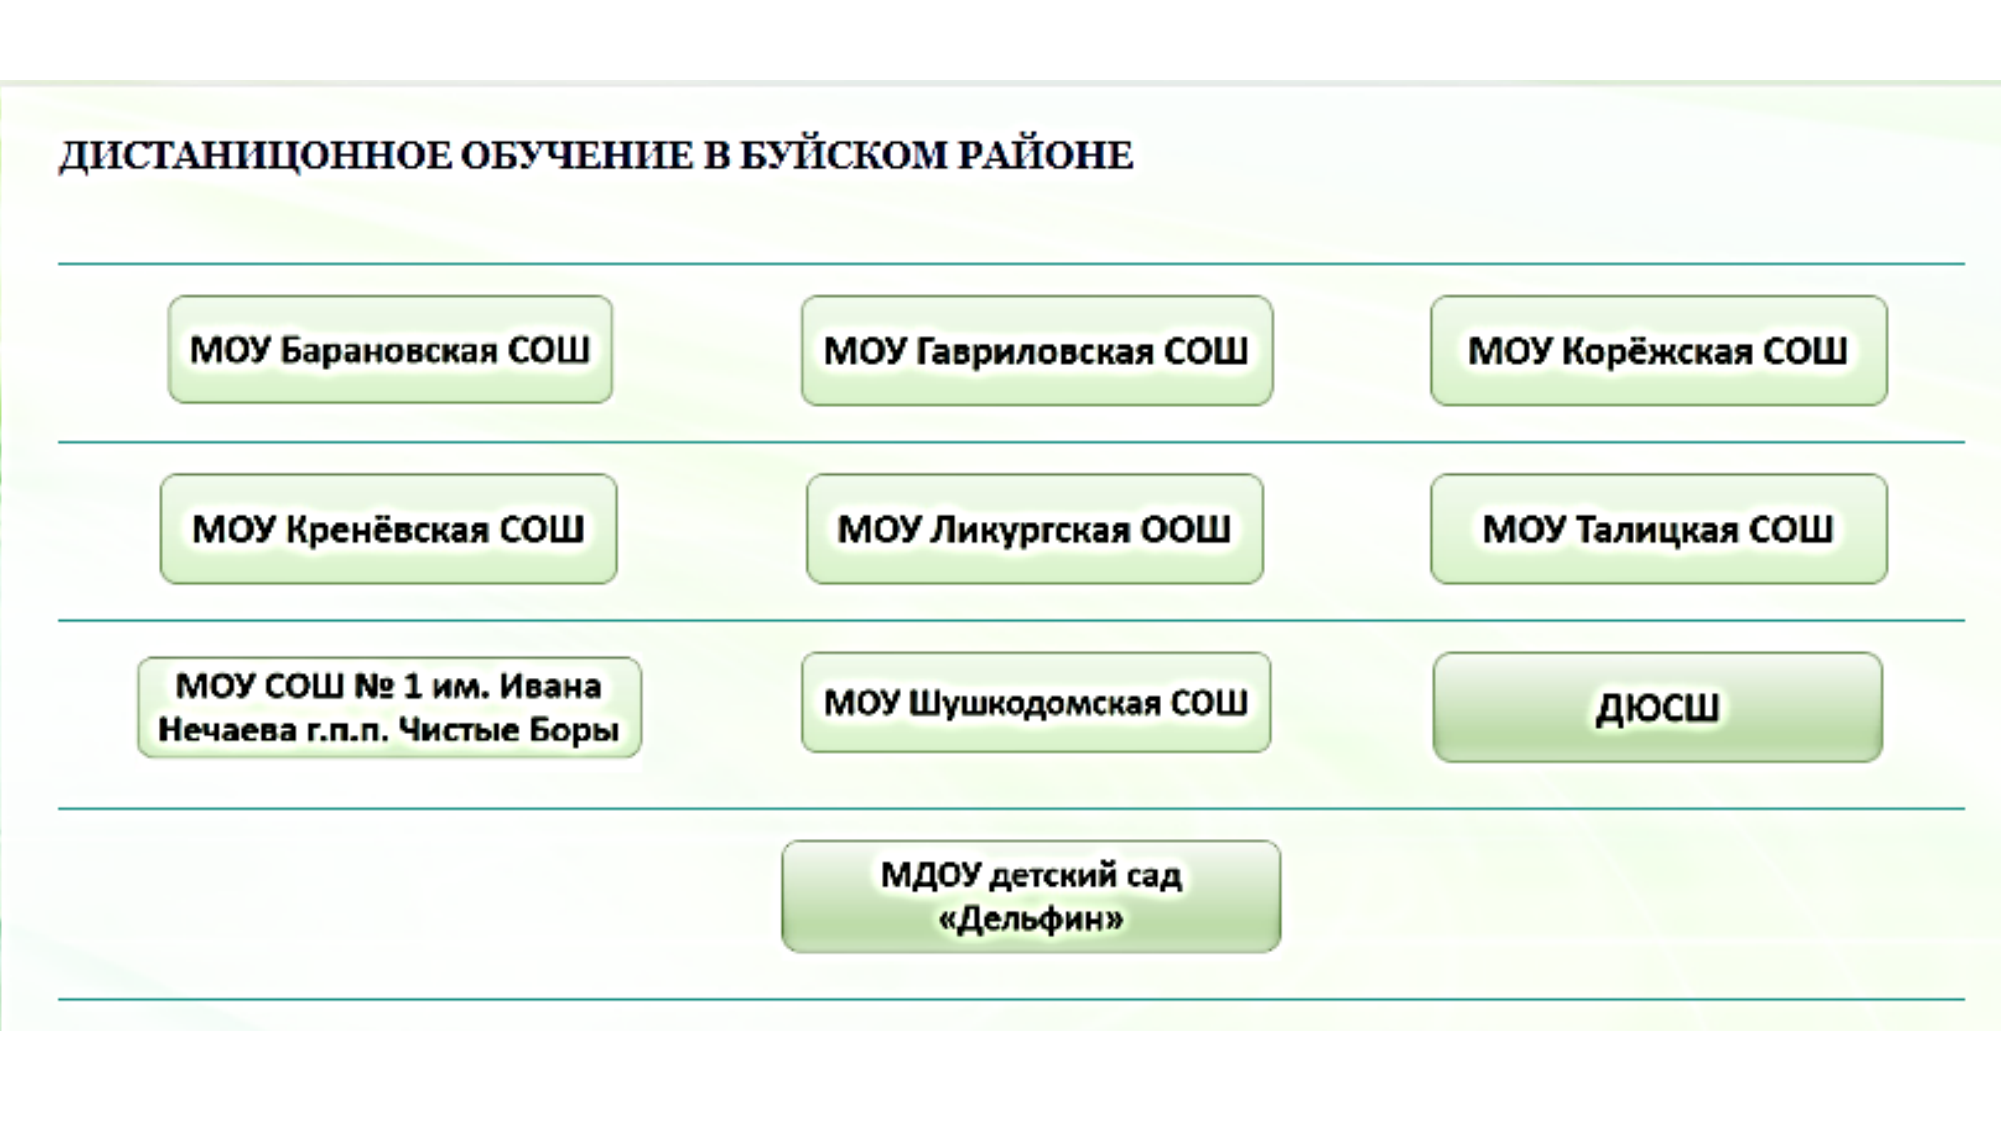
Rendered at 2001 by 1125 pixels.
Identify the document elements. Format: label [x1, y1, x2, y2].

picture [0, 80, 2001, 1031]
